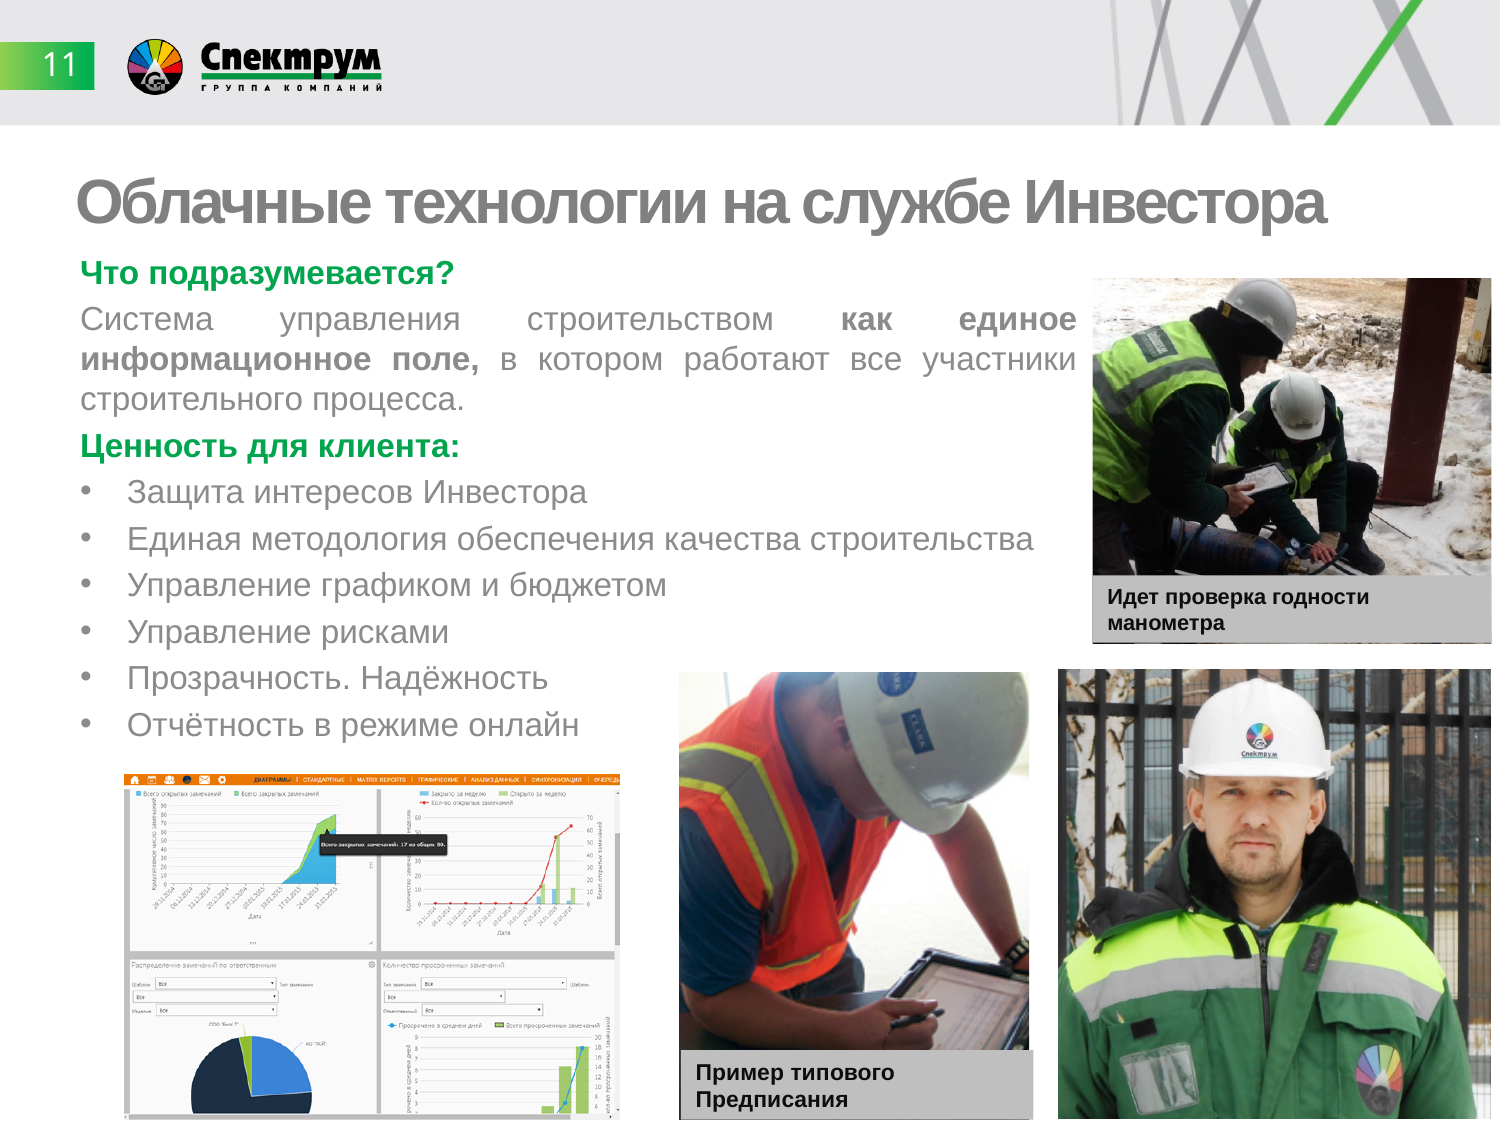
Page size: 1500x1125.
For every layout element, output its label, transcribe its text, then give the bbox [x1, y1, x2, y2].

slide_number 11 [0, 42, 95, 90]
picture [0, 0, 1500, 125]
picture [1092, 278, 1492, 644]
title Облачные технологии на службе Инвестора [75, 160, 1424, 277]
picture [678, 672, 1030, 1121]
picture [123, 773, 621, 1121]
list Что подразумевается? Система управления строительством как единое информационное поле, в котором работают все участники строительного процесса. Ценность для клиента: Защита интересов Инвестора Единая методология обеспечения качества строительства Управление графиком и бюджетом Управление рисками Прозрачность. Надёжность Отчётность в режиме онлайн [64, 243, 1093, 1012]
picture [1056, 668, 1492, 1121]
